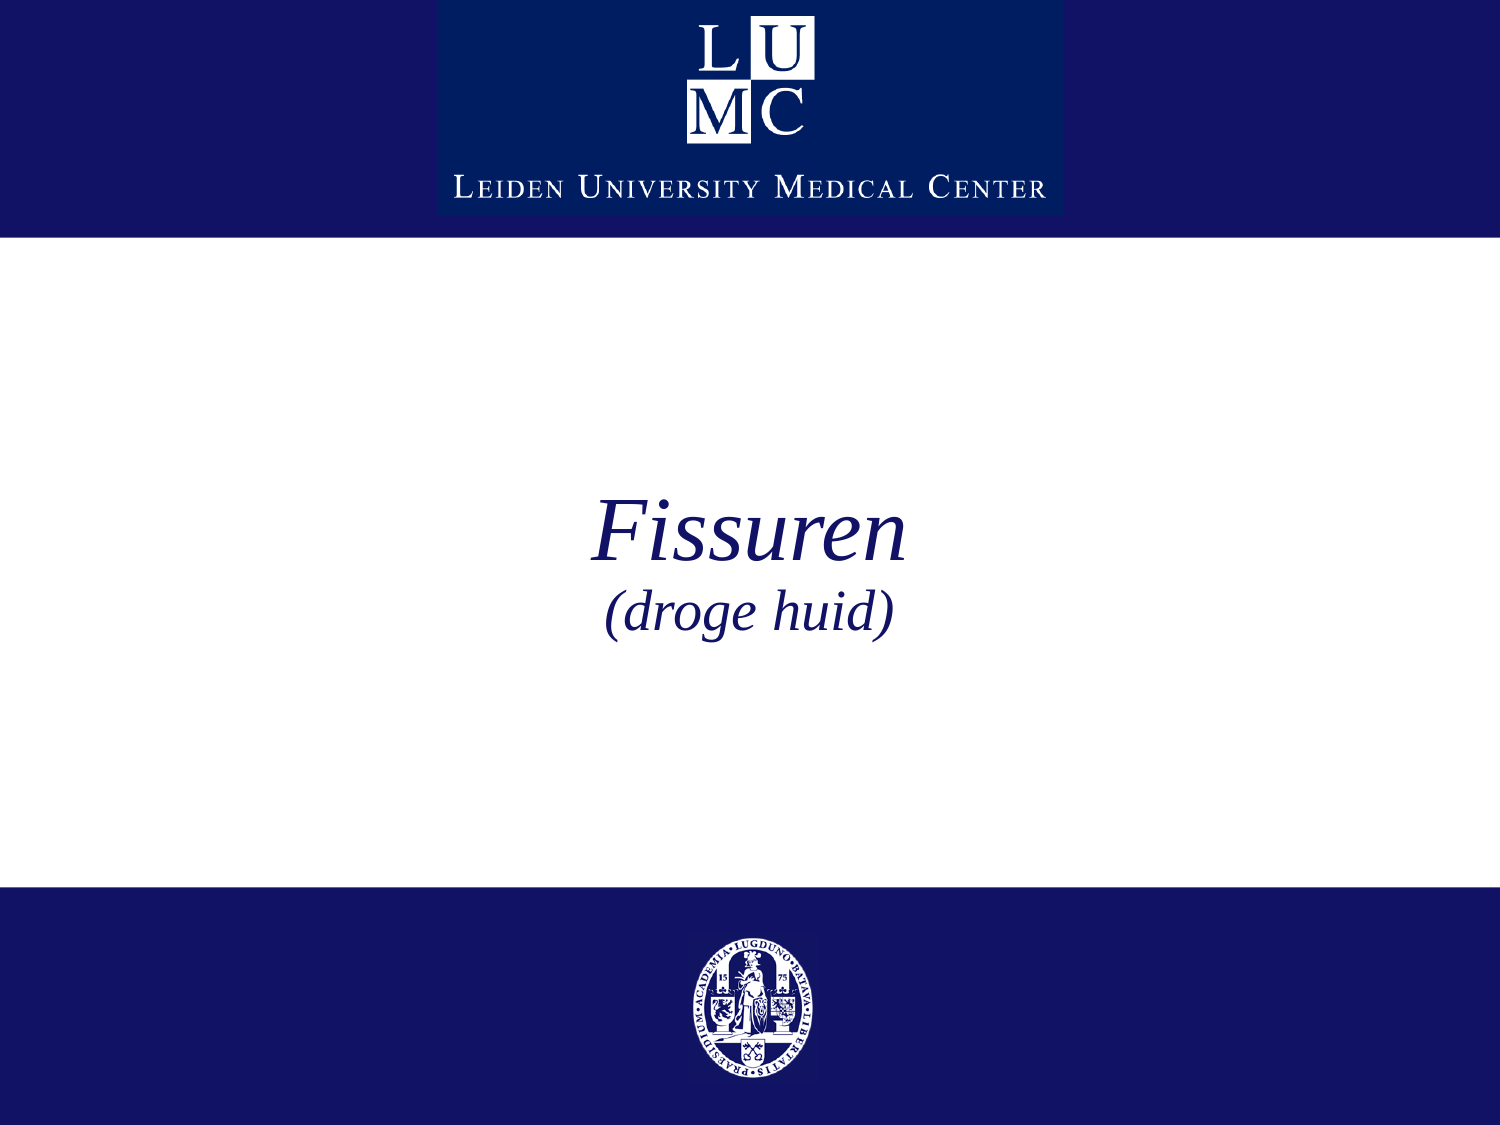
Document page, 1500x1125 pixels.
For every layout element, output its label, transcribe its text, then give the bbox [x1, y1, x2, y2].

title Fissuren (droge huid) [0, 255, 1500, 868]
picture [437, 0, 1063, 215]
picture [687, 932, 818, 1083]
